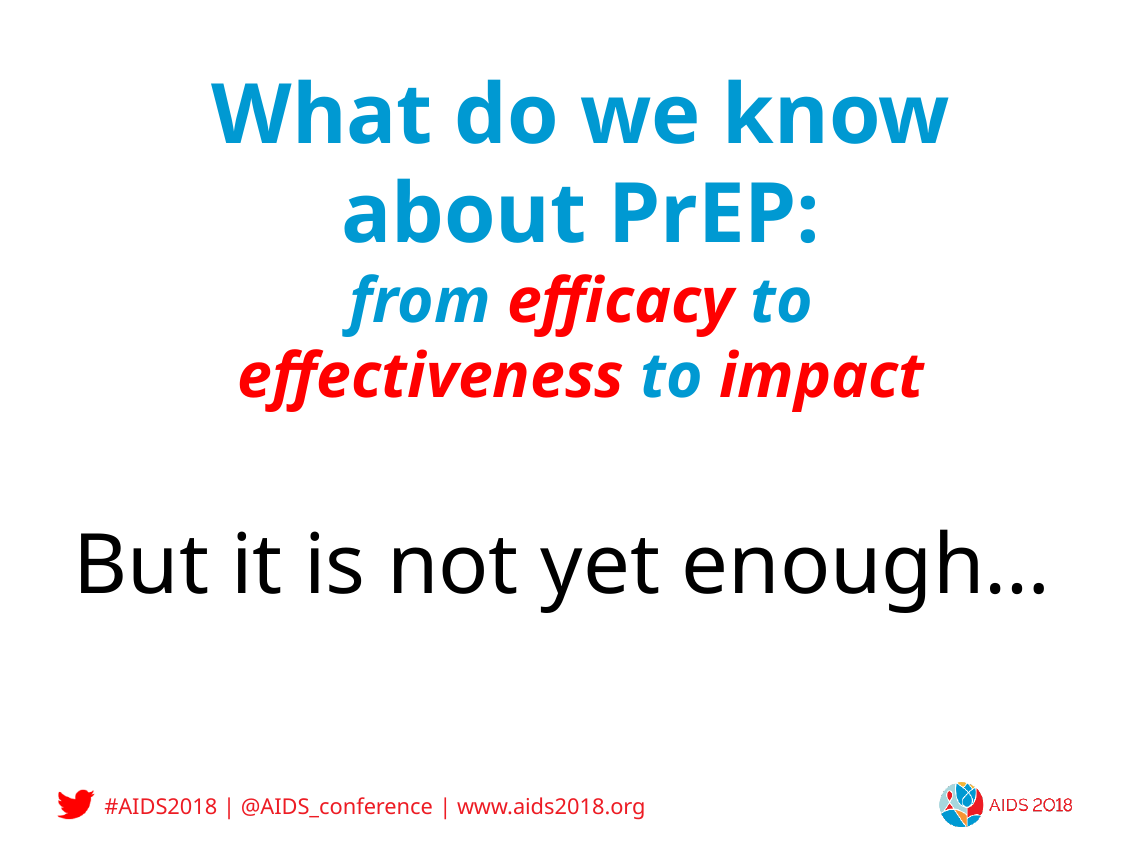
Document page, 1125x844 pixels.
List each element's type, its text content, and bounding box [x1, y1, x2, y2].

title What do we know about PrEP: from efficacy to effectiveness to impact [150, 34, 1013, 435]
picture [939, 782, 1072, 827]
text_box But it is not yet enough… [12, 521, 1113, 647]
picture [54, 783, 97, 825]
